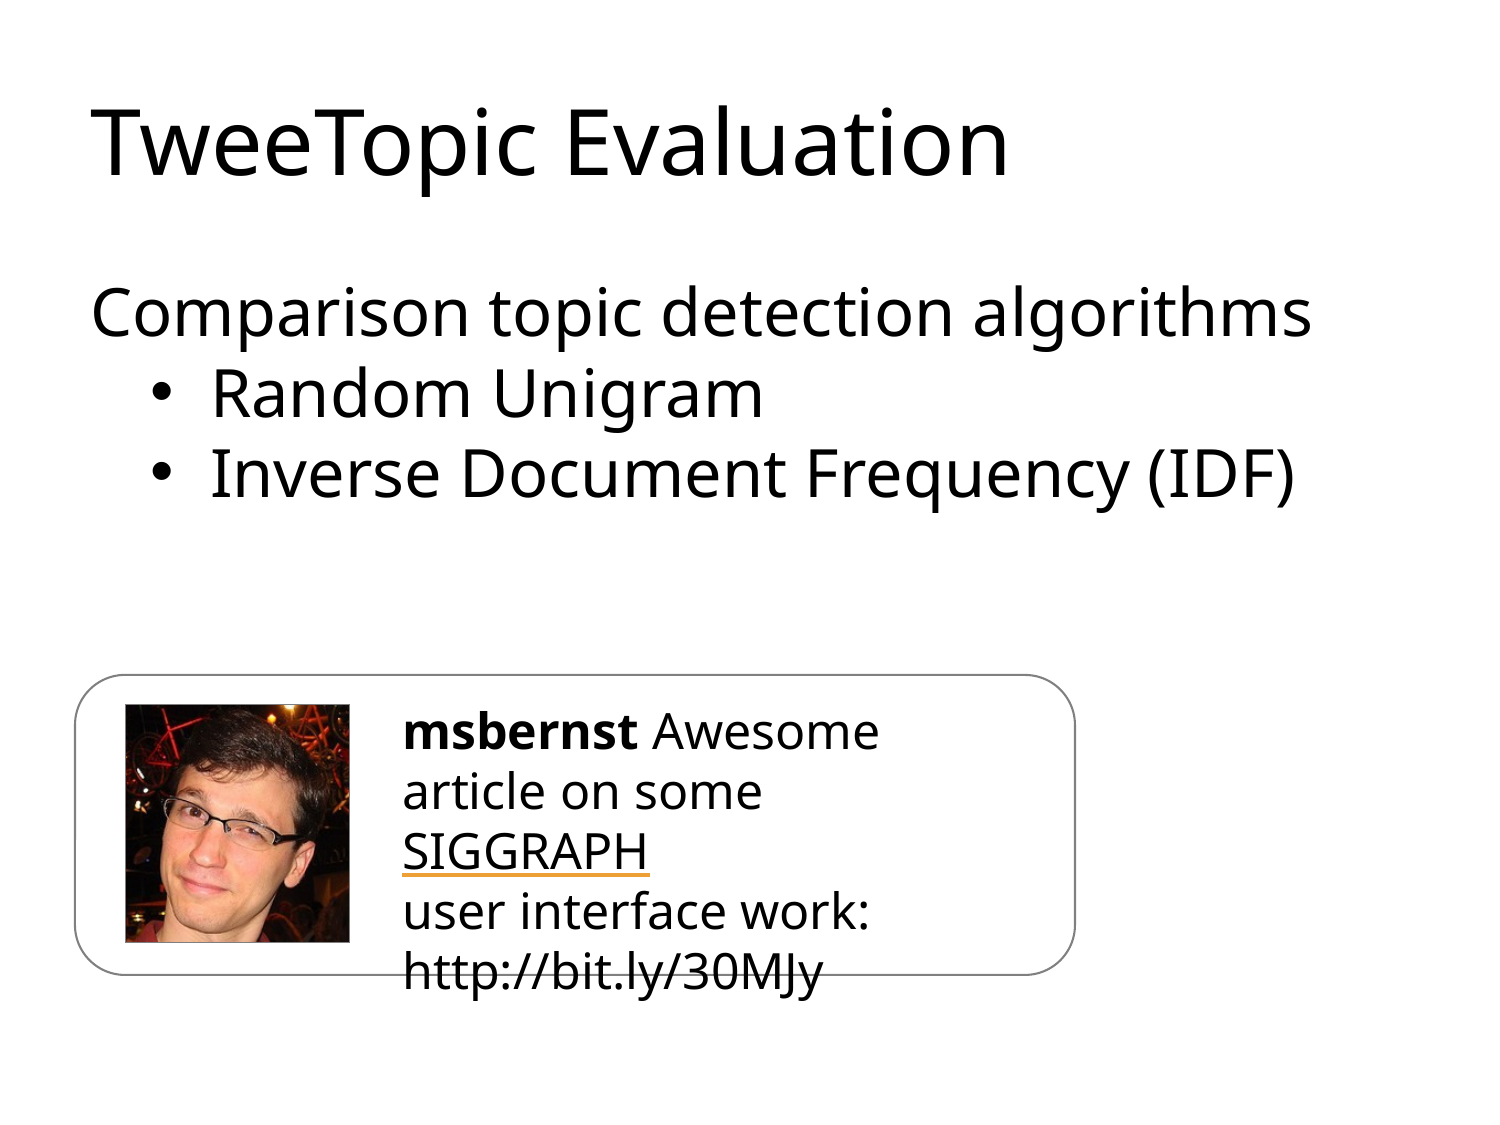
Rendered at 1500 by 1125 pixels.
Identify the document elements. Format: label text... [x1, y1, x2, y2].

title TweeTopic Evaluation [75, 45, 1425, 233]
picture [124, 704, 351, 944]
text_box [72, 672, 1078, 978]
text_box msbernst Awesome article on some SIGGRAPH user interface work: http://bit.ly/30MJy [387, 692, 1025, 1008]
list Comparison topic detection algorithms Random Unigram Inverse Document Frequency (idf) [75, 262, 1425, 1005]
